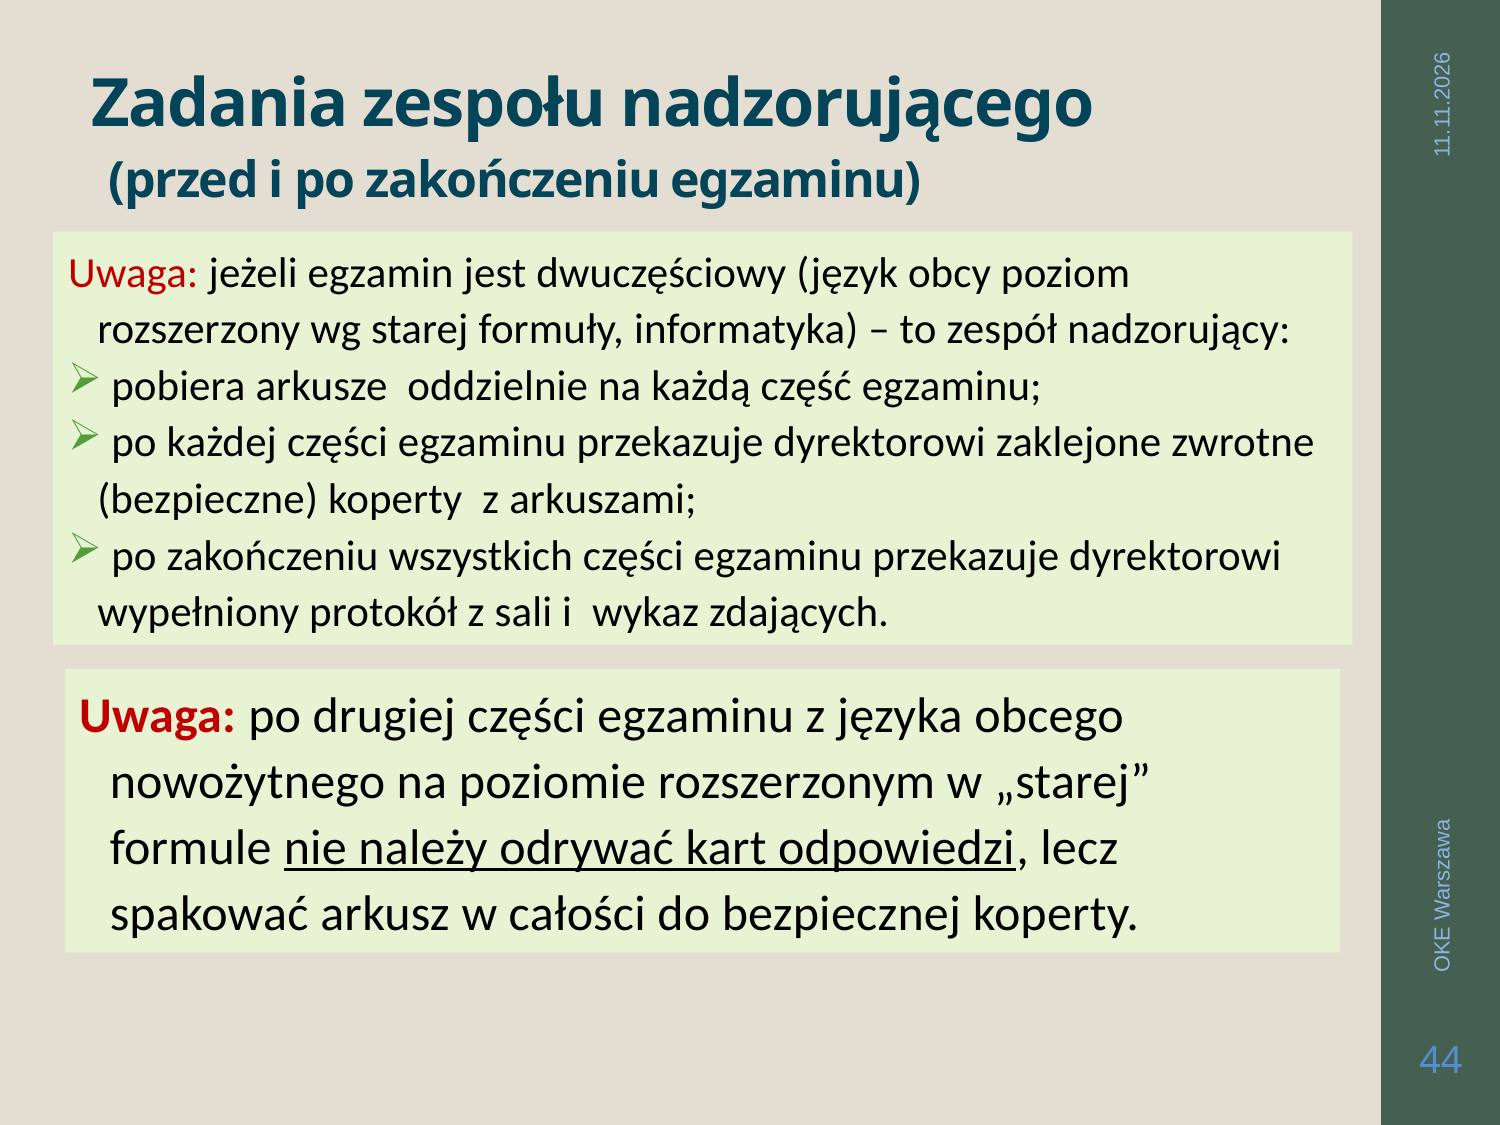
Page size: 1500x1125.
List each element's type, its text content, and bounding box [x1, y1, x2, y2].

text_box Uwaga: po drugiej części egzaminu z języka obcego nowożytnego na poziomie rozszerzonym w „starej” formule nie należy odrywać kart odpowiedzi, lecz spakować arkusz w całości do bezpiecznej koperty. [64, 668, 1341, 953]
list Uwaga: jeżeli egzamin jest dwuczęściowy (język obcy poziom rozszerzony wg starej formuły, informatyka) – to zespół nadzorujący: pobiera arkusze oddzielnie na każdą część egzaminu; po każdej części egzaminu przekazuje dyrektorowi zaklejone zwrotne (bezpieczne) koperty z arkuszami; po zakończeniu wszystkich części egzaminu przekazuje dyrektorowi wypełniony protokół z sali i wykaz zdających. [53, 231, 1353, 646]
slide_number 44 [1384, 1012, 1498, 1110]
footer OKE Warszawa [1418, 400, 1464, 988]
title Zadania zespołu nadzorującego (przed i po zakończeniu egzaminu) [76, 59, 1348, 220]
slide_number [1418, 37, 1464, 351]
